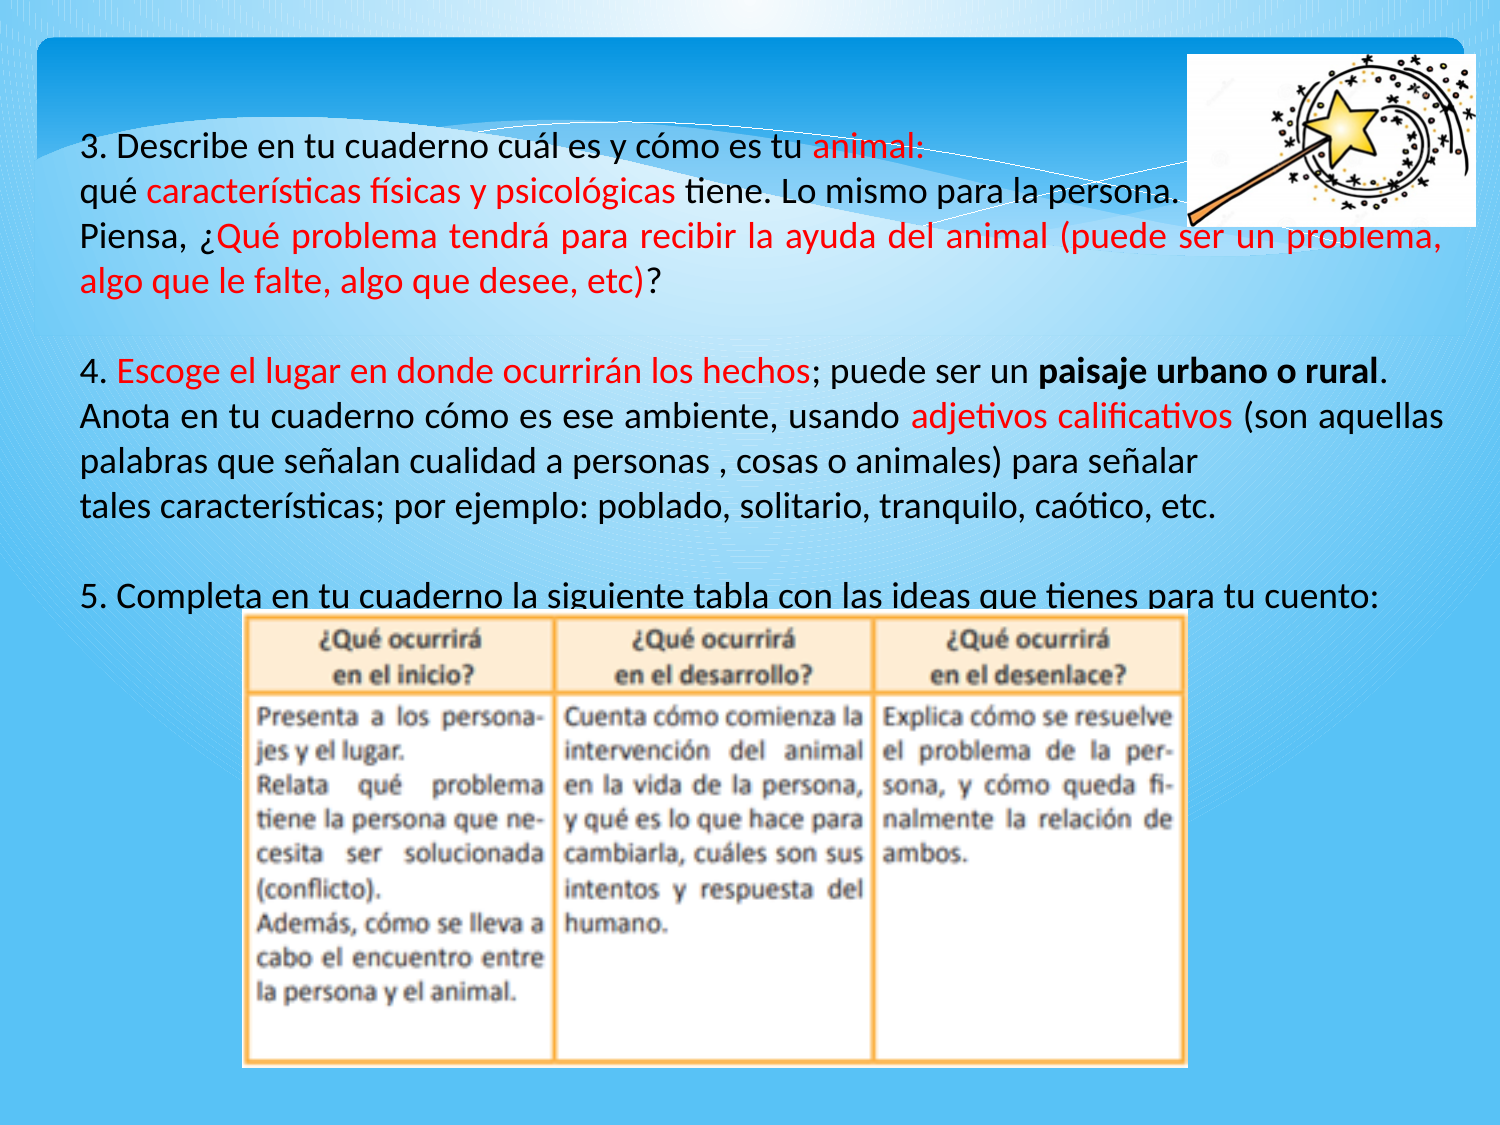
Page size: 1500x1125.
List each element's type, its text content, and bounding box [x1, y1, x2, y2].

picture [1186, 54, 1476, 228]
picture [241, 609, 1188, 1069]
text_box 3. Describe en tu cuaderno cuál es y cómo es tu animal: qué características físicas y psicológicas tiene. Lo mismo para la persona. Piensa, ¿Qué problema tendrá para recibir la ayuda del animal (puede ser un problema, algo que le falte, algo que desee, etc)? 4. Escoge el lugar en donde ocurrirán los hechos; puede ser un paisaje urbano o rural. Anota en tu cuaderno cómo es ese ambiente, usando adjetivos calificativos (son aquellas palabras que señalan cualidad a personas , cosas o animales) para señalar tales características; por ejemplo: poblado, solitario, tranquilo, caótico, etc. 5. Completa en tu cuaderno la siguiente tabla con las ideas que tienes para tu cuento: [64, 113, 1459, 624]
